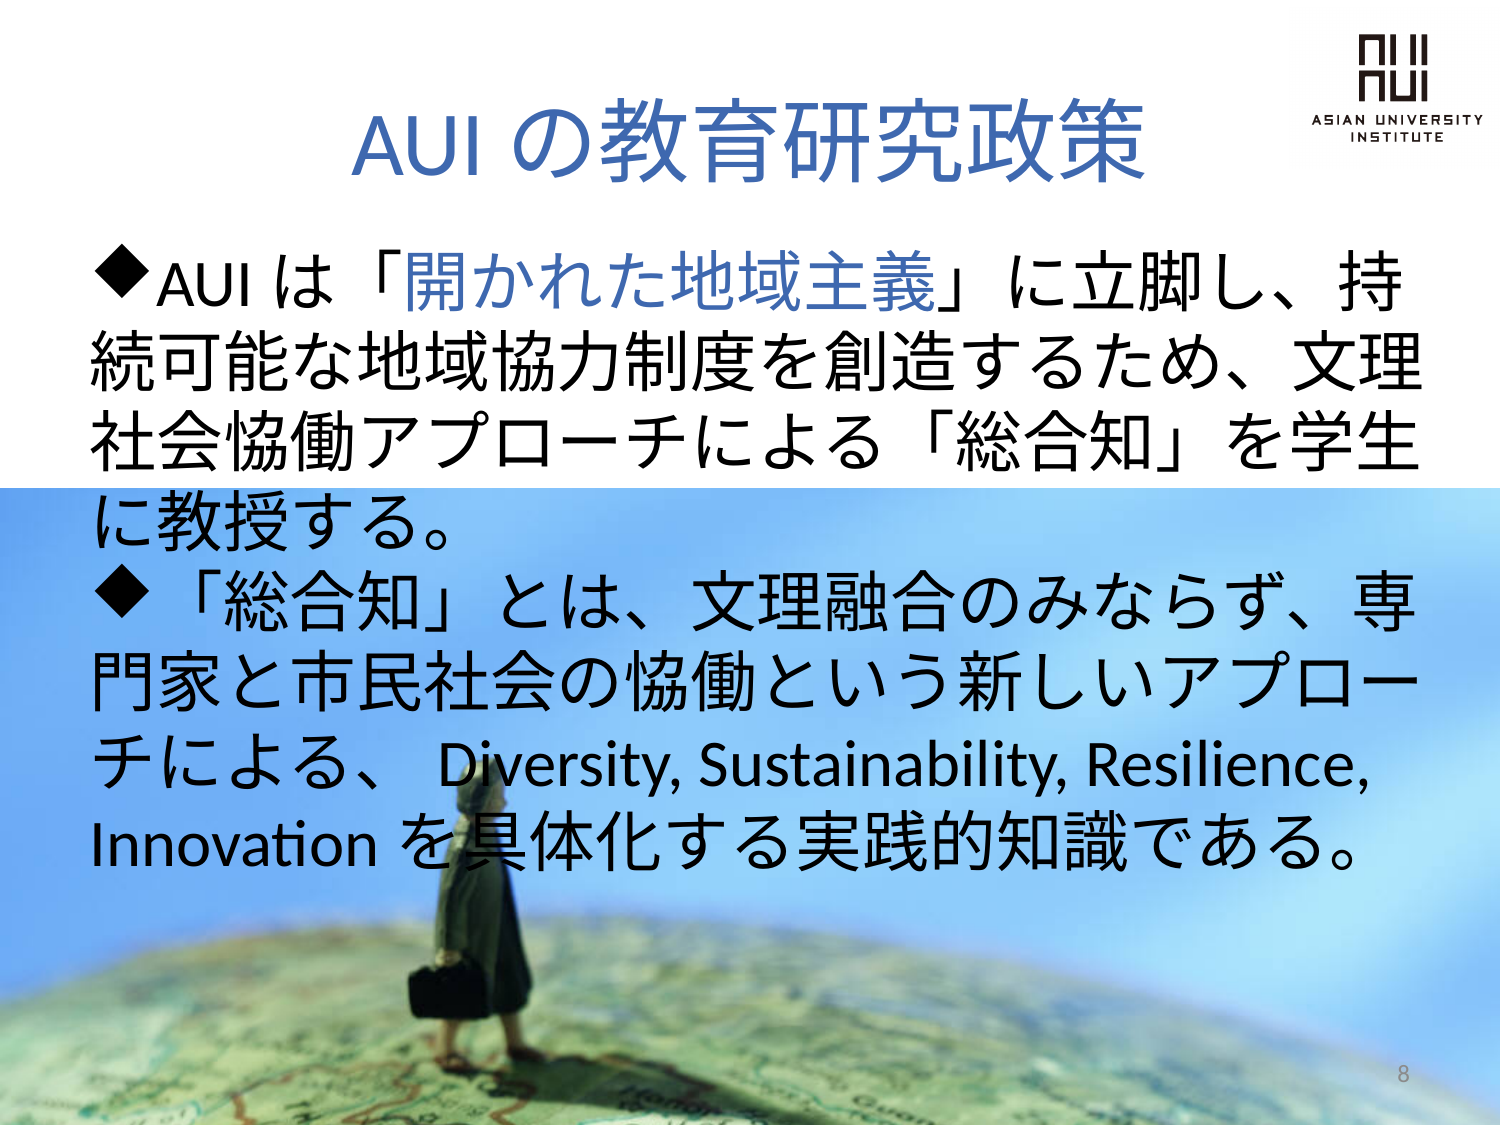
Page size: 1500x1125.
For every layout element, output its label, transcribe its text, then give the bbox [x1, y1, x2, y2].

text_box AUIは「開かれた地域主義」に立脚し、持続可能な地域協力制度を創造するため、文理社会恊働アプローチによる「総合知」を学生に教授する。 「総合知」とは、文理融合のみならず、専門家と市民社会の恊働という新しいアプローチによる、Diversity, Sustainability, Resilience, Innovationを具体化する実践的知識である。 [75, 232, 1448, 486]
title AUIの教育研究政策 [75, 45, 1425, 232]
picture [0, 488, 1500, 1125]
picture [1289, 6, 1500, 169]
